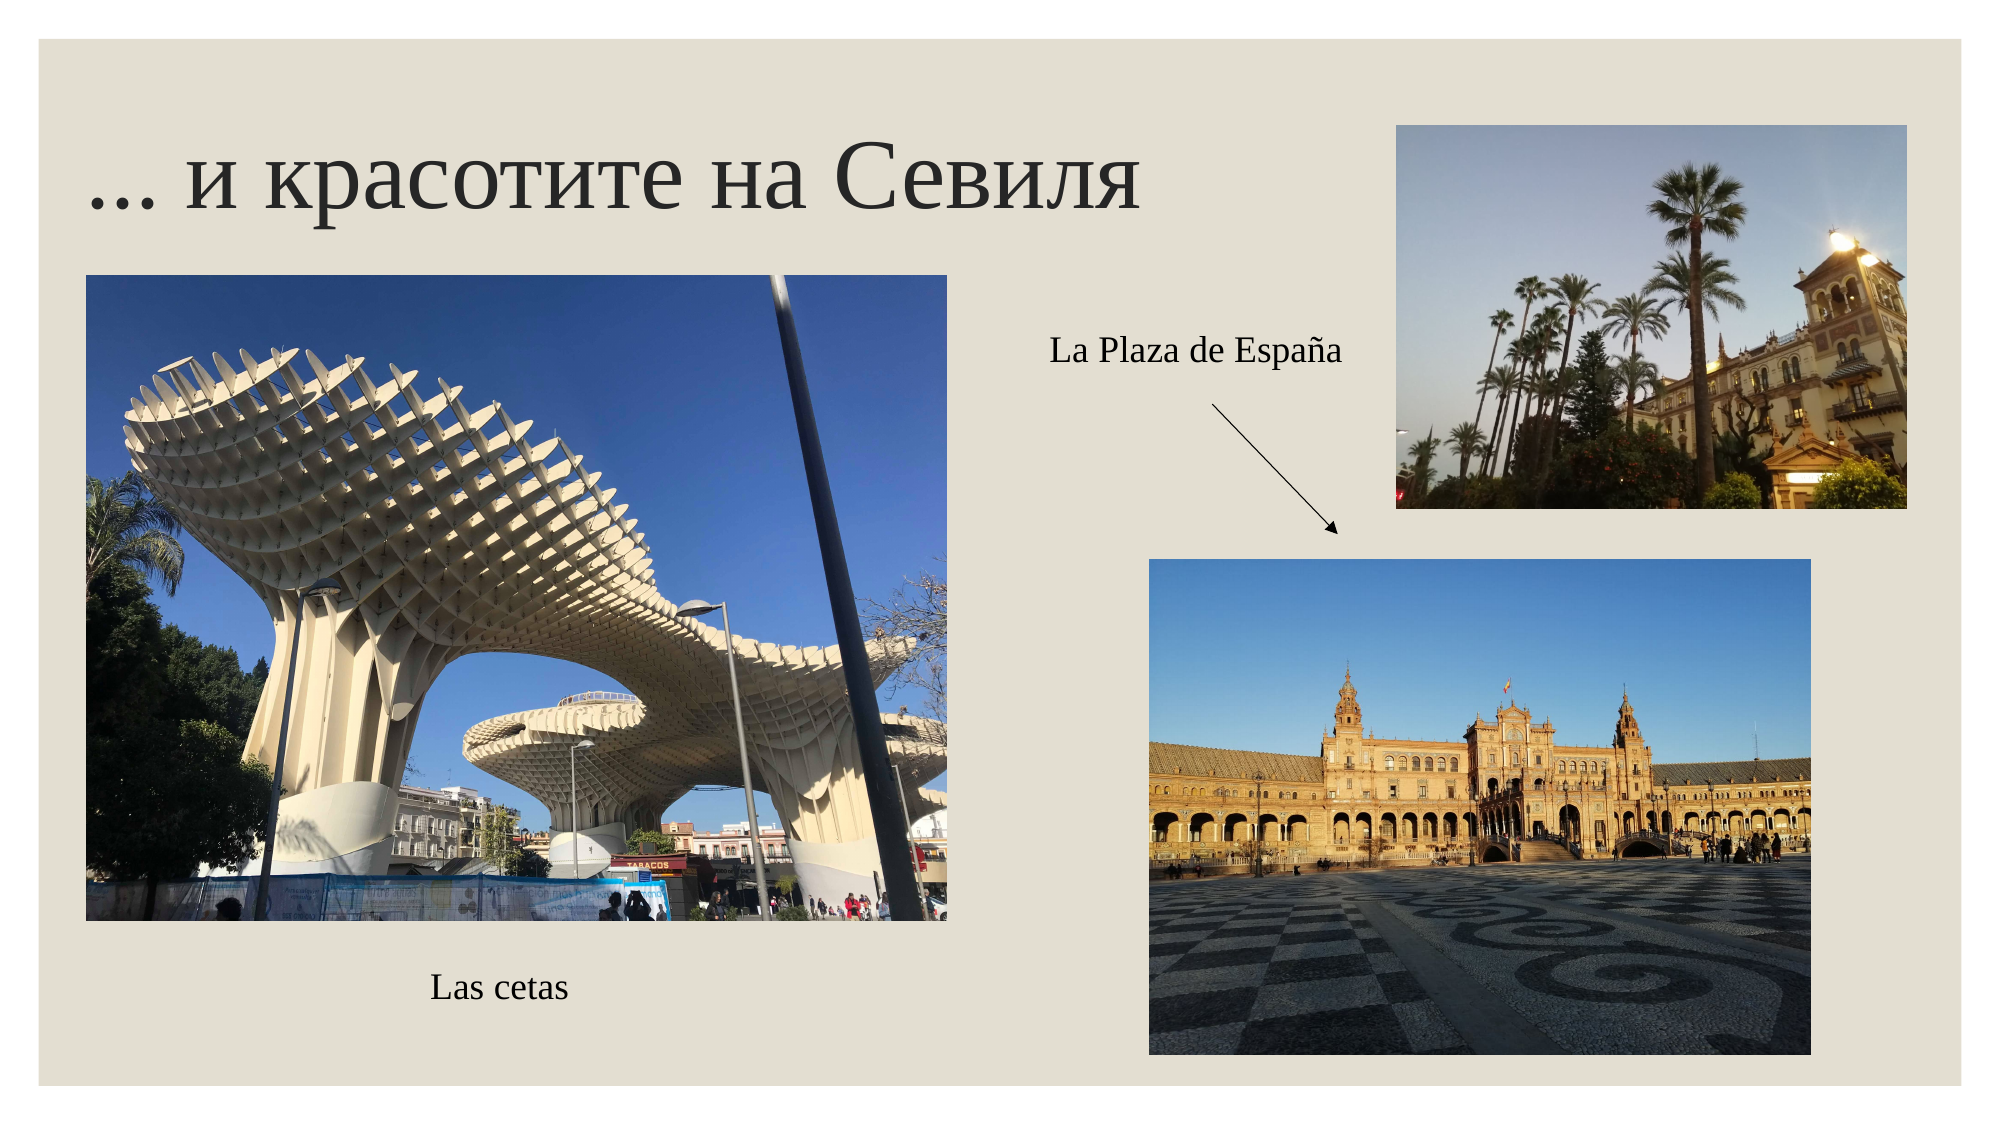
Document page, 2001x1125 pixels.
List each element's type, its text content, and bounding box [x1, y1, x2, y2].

title ... и красотите на Севиля [70, 63, 1721, 289]
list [86, 275, 947, 921]
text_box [1212, 404, 1338, 535]
picture [1395, 125, 1907, 509]
text_box La Plaza de España [1034, 317, 1361, 378]
picture [1149, 559, 1811, 1055]
text_box Las cetas [415, 954, 799, 1015]
